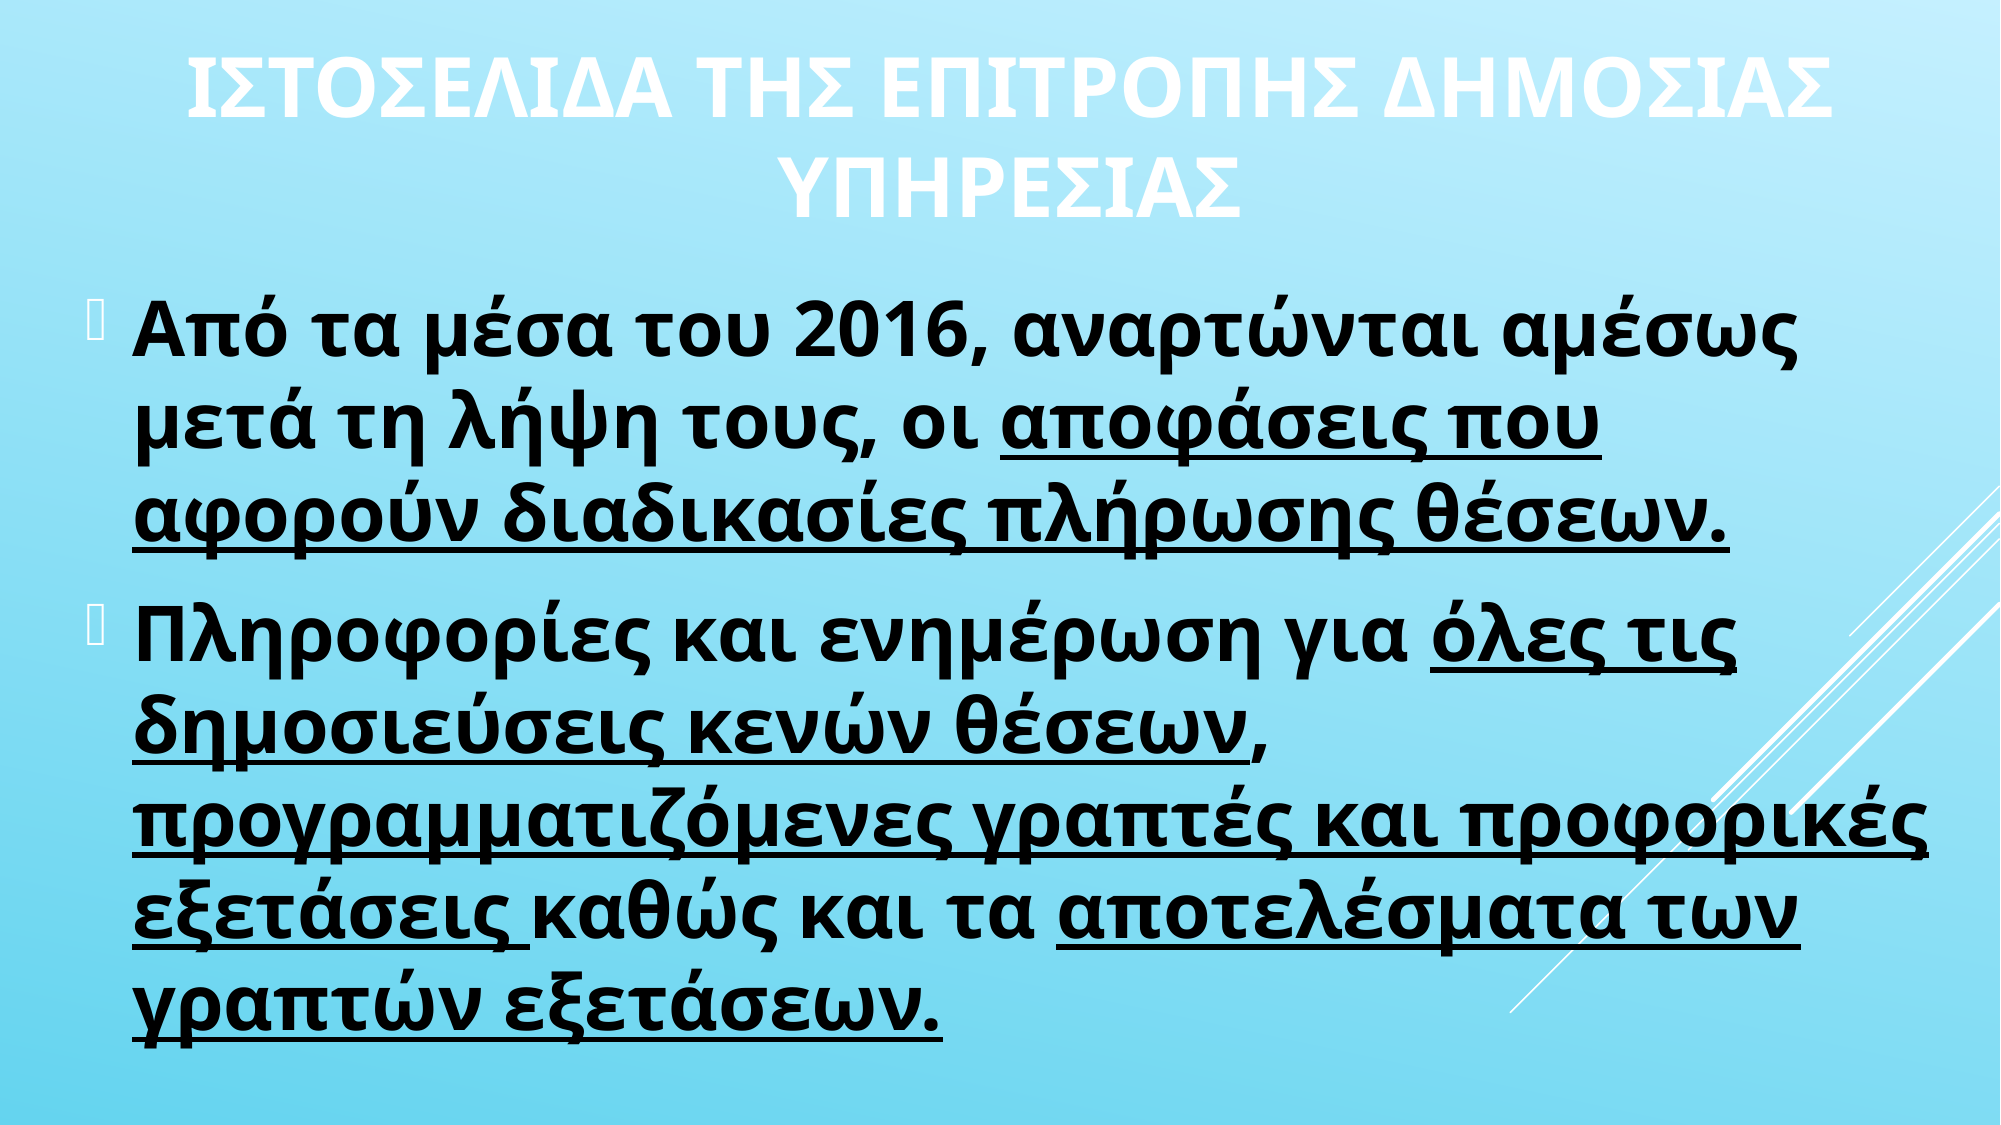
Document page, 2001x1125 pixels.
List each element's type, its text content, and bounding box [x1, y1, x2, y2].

title ΙστοσελIδα της ΕπιτροπHς ΔημOσιας ΥπηρεσIας [147, 25, 1873, 224]
list Από τα μέσα του 2016, αναρτώνται αμέσως μετά τη λήψη τους, οι αποφάσεις που αφορούν διαδικασίες πλήρωσης θέσεων. Πληροφορίες και ενημέρωση για όλες τις δημοσιεύσεις κενών θέσεων, προγραμματιζόμενες γραπτές και προφορικές εξετάσεις καθώς και τα αποτελέσματα των γραπτών εξετάσεων. [70, 224, 1960, 1101]
